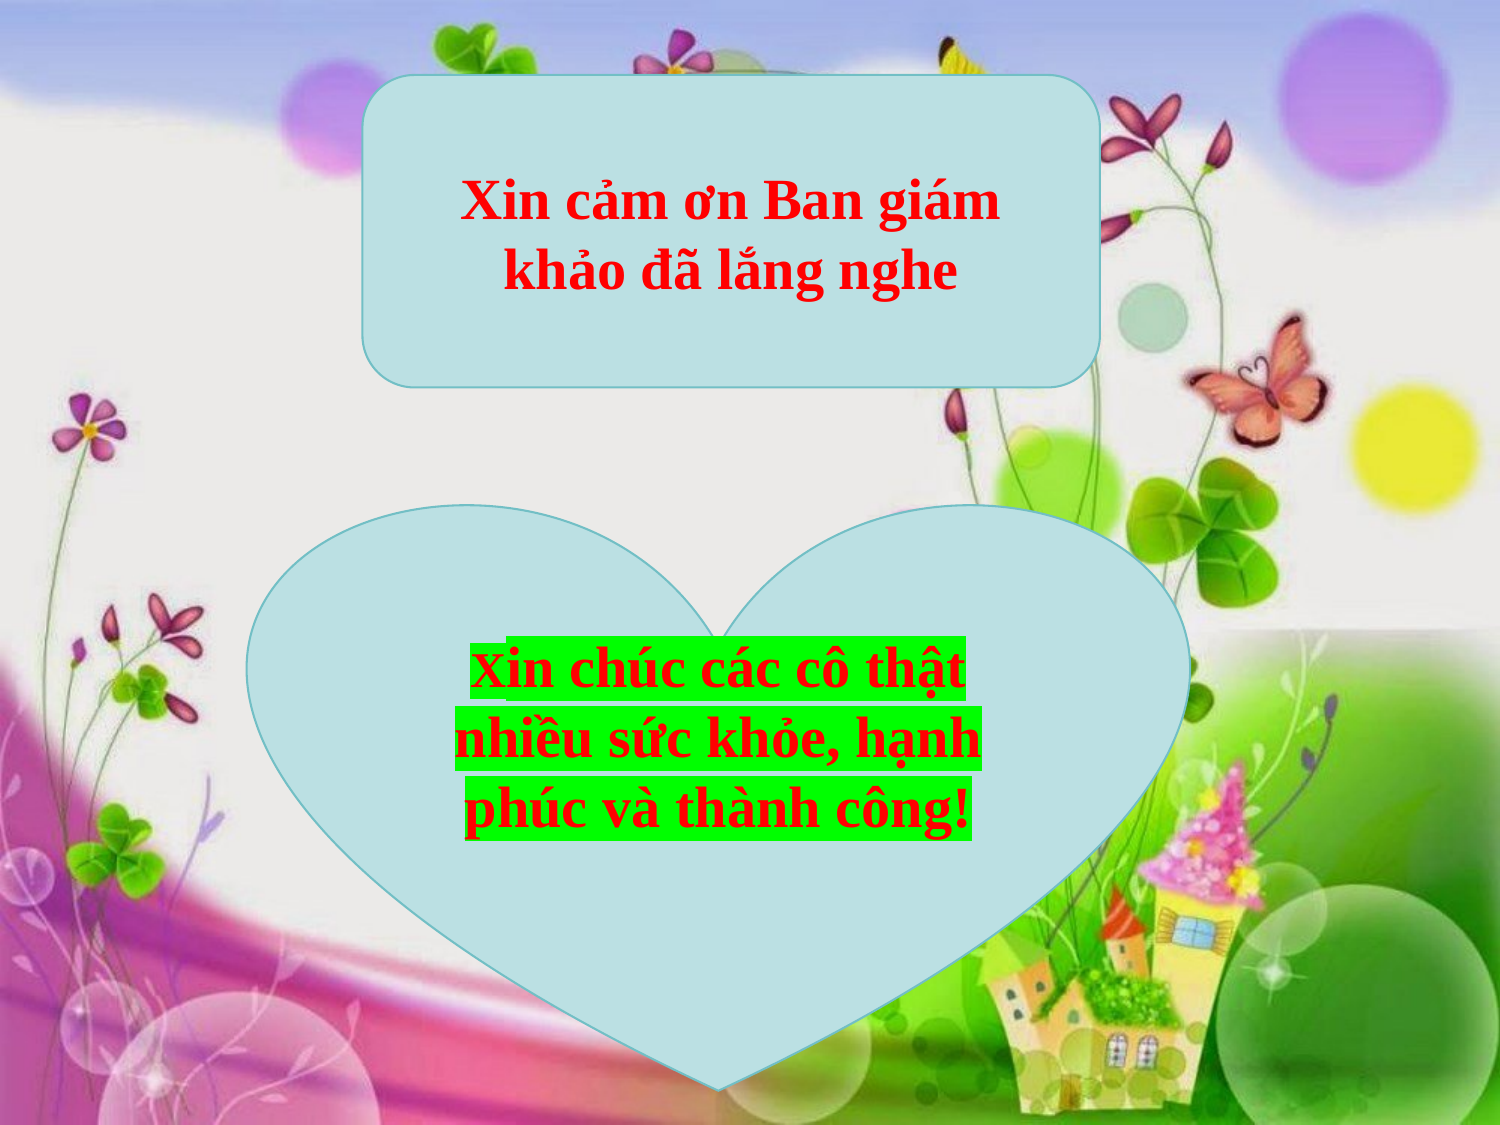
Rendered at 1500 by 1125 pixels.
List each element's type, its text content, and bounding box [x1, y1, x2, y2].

text_box Xin chúc các cô thật nhiều sức khỏe, hạnh phúc và thành công! [245, 504, 1192, 1092]
text_box Xin cảm ơn Ban giám khảo đã lắng nghe [361, 73, 1101, 389]
picture [0, 0, 1500, 1125]
